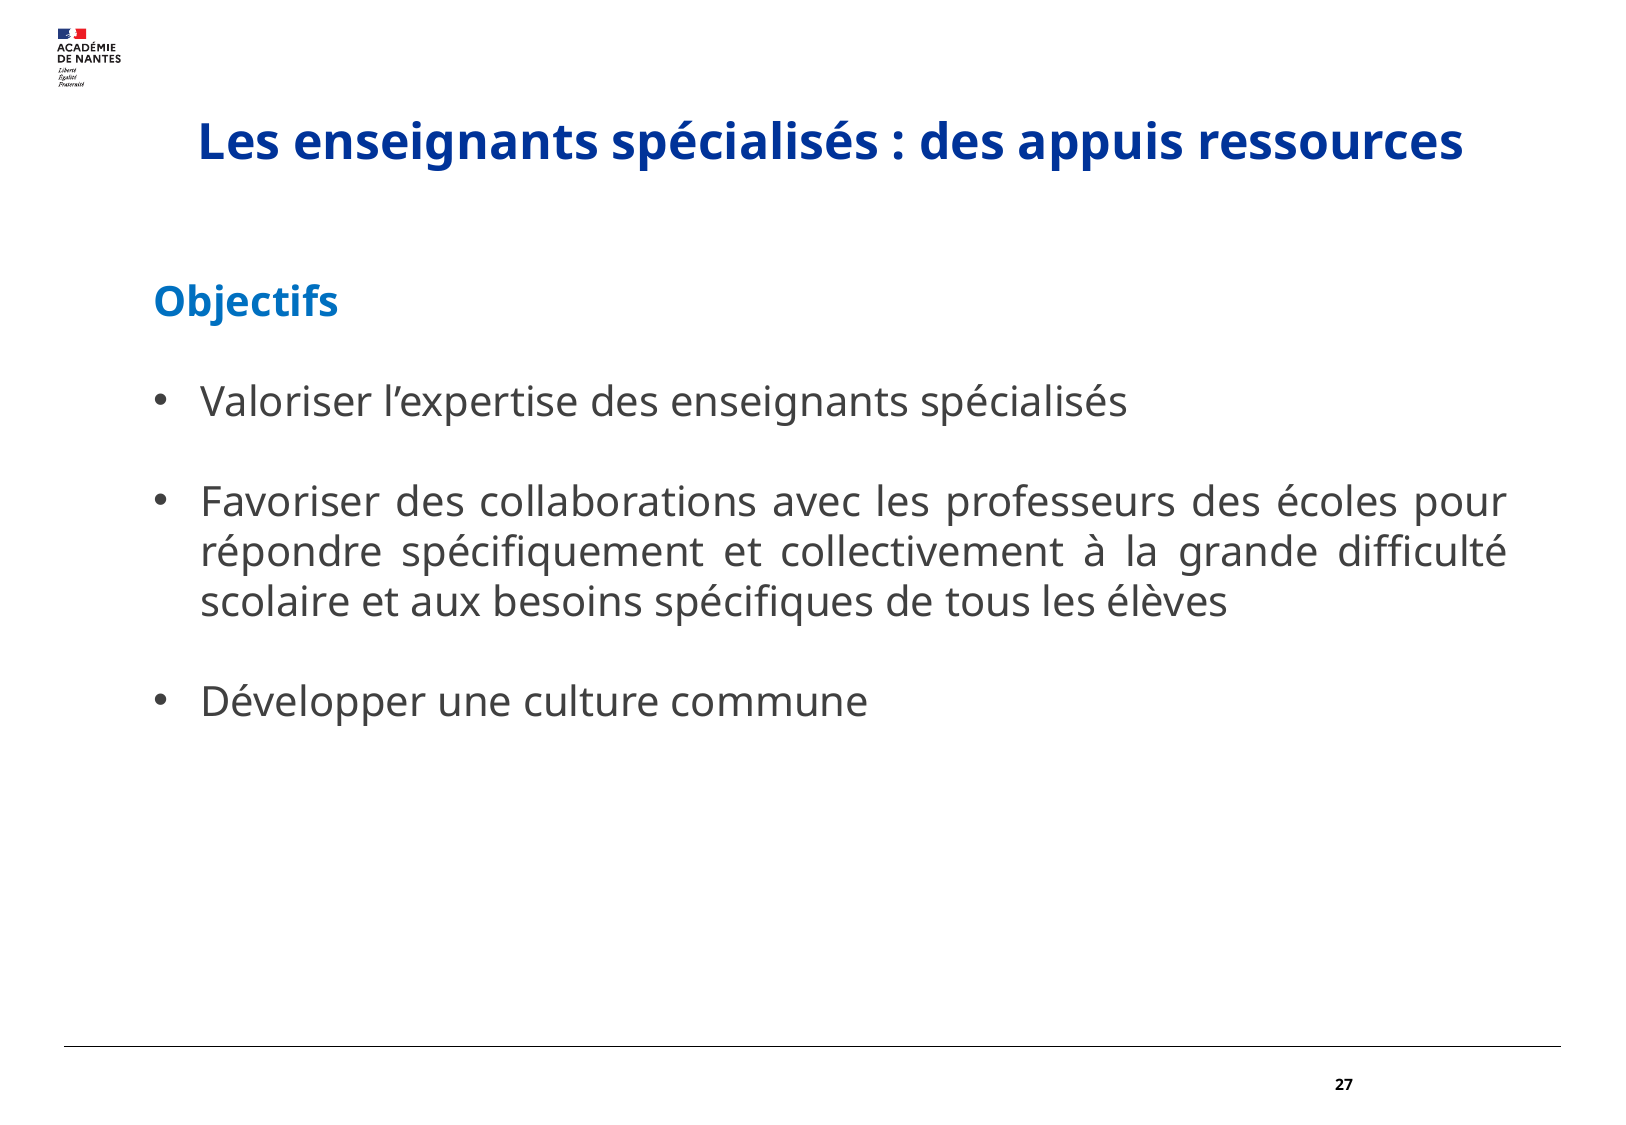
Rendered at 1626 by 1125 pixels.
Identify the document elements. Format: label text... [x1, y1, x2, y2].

text_box Objectifs Valoriser l’expertise des enseignants spécialisés Favoriser des collaborations avec les professeurs des écoles pour répondre spécifiquement et collectivement à la grande difficulté scolaire et aux besoins spécifiques de tous les élèves Développer une culture commune [145, 267, 1517, 778]
slide_number 27 [1113, 1046, 1354, 1125]
text_box [47, 160, 1593, 222]
title Les enseignants spécialisés : des appuis ressources [115, 115, 1547, 160]
